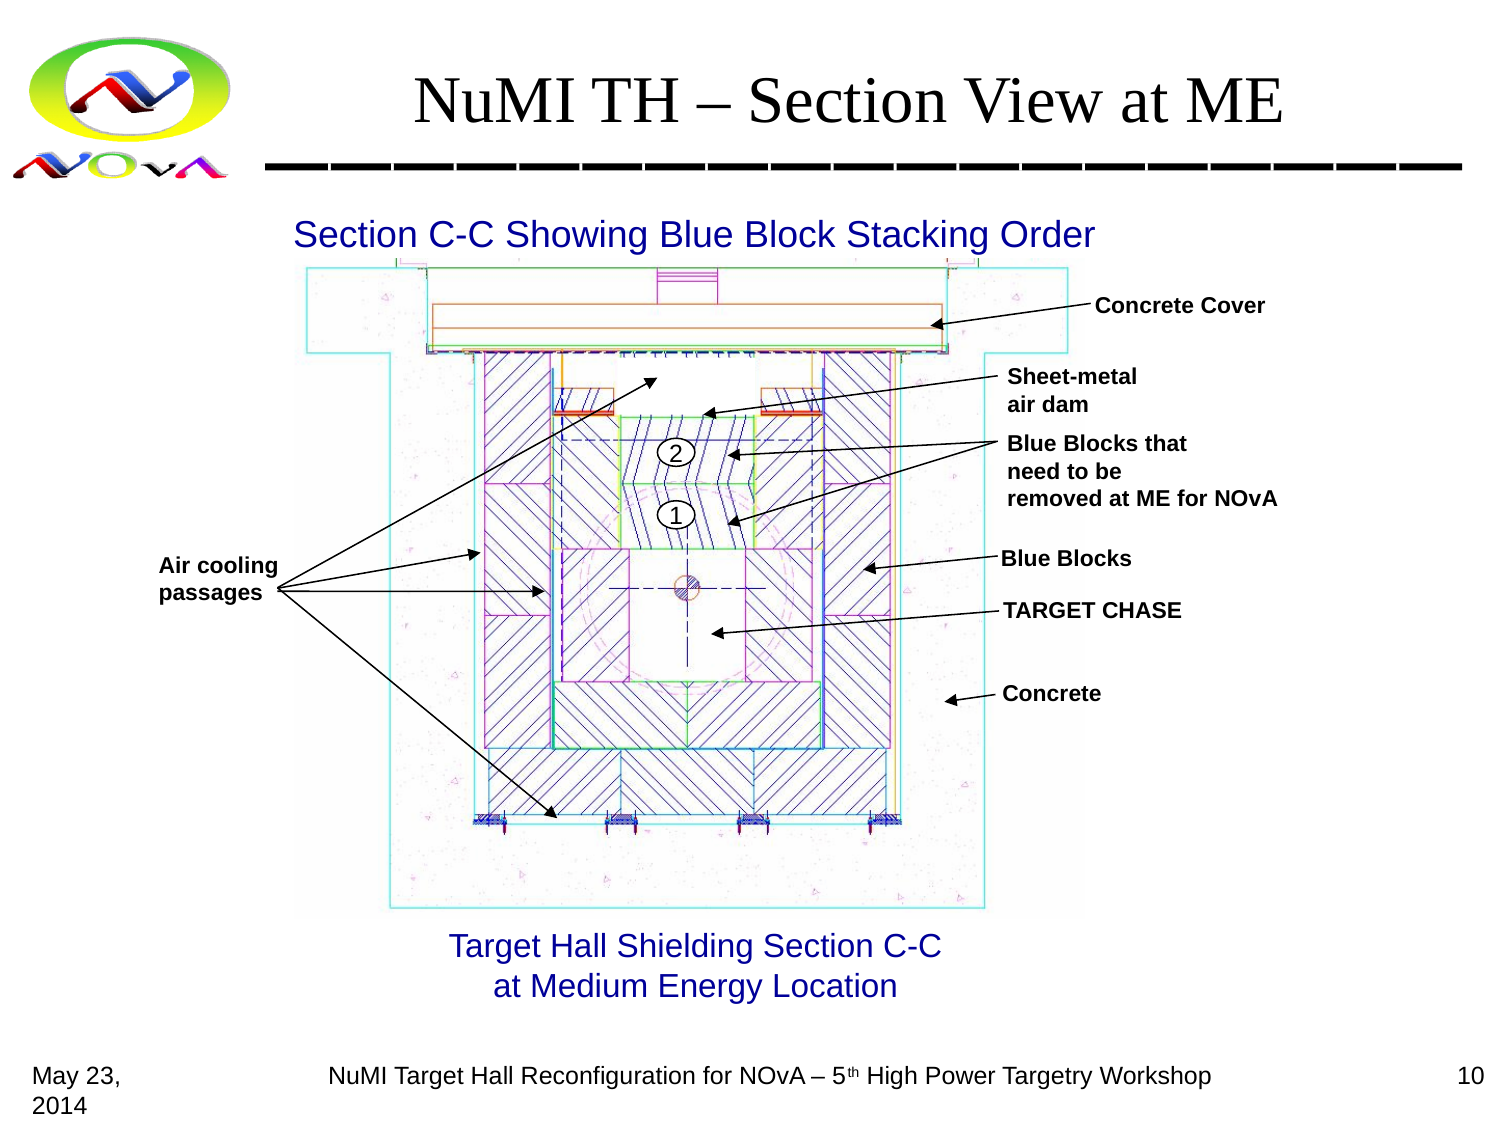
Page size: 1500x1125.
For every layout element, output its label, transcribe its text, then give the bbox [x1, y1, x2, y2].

text_box Air cooling passages [143, 543, 289, 613]
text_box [294, 257, 1295, 1013]
text_box NuMI Target Hall Reconfiguration for NOvA – 5th High Power Targetry Workshop [312, 1052, 1229, 1095]
picture [0, 36, 232, 182]
text_box May 23, 2014 [16, 1052, 199, 1091]
title NuMI TH – Section View at ME [284, 40, 1416, 153]
slide_number 10 [1149, 1051, 1500, 1096]
text_box Section C-C Showing Blue Block Stacking Order [278, 202, 1112, 263]
